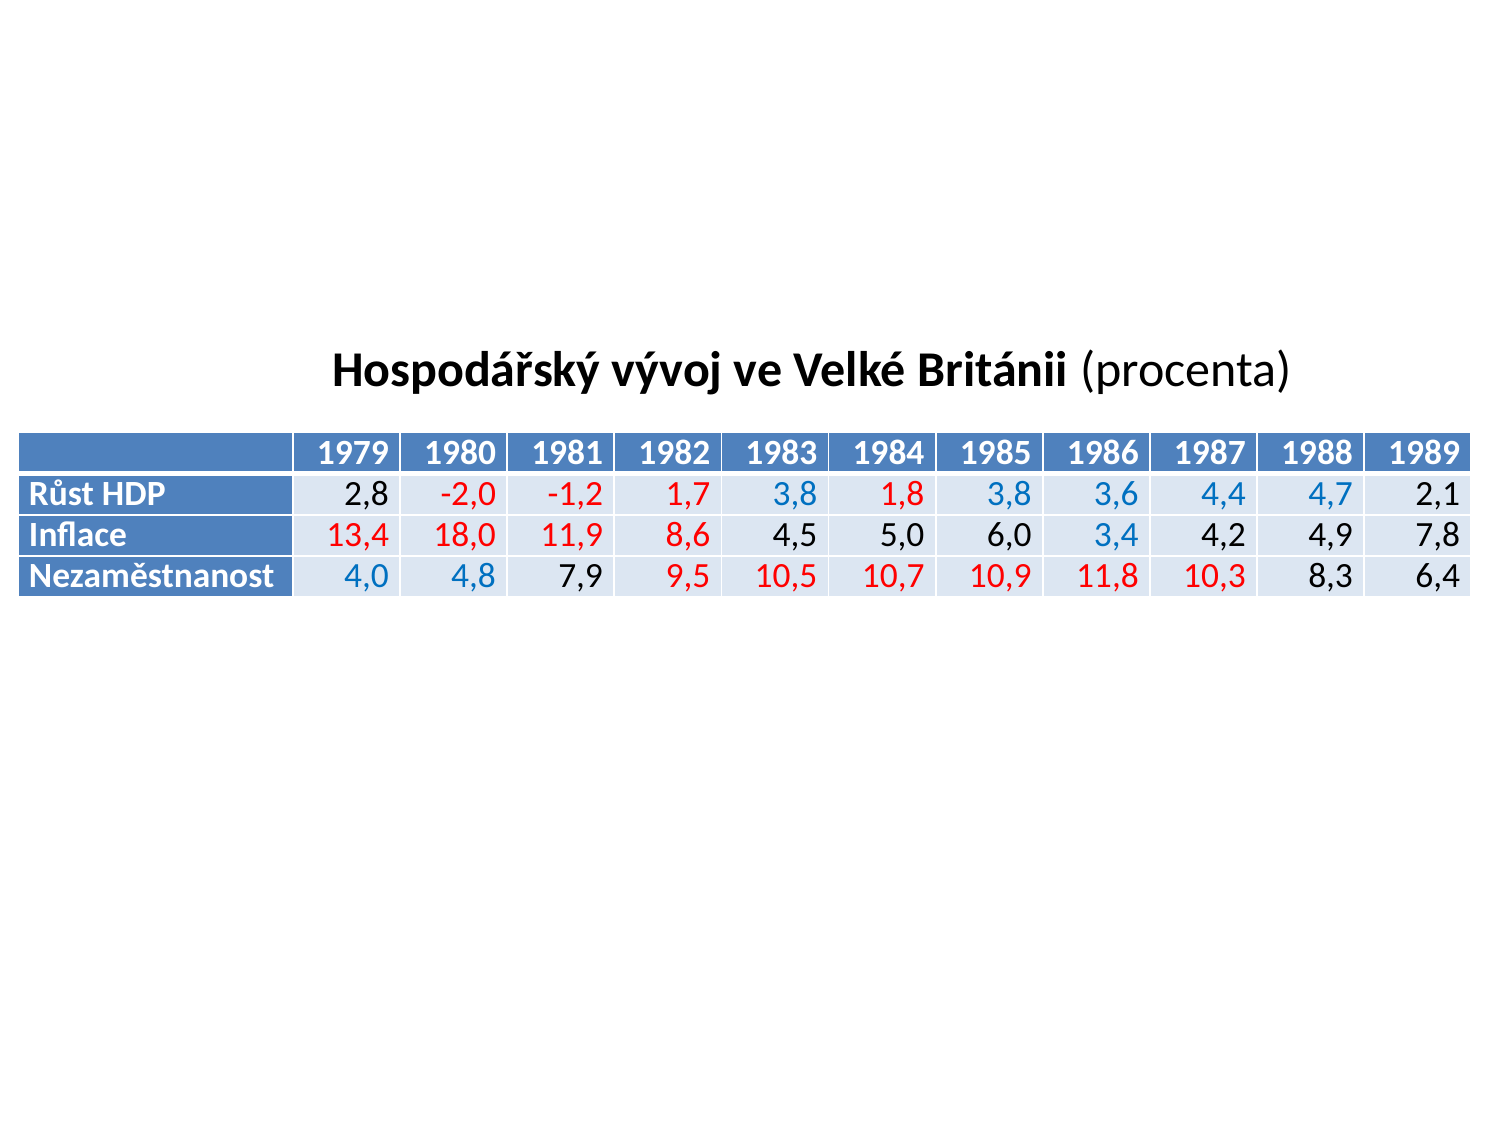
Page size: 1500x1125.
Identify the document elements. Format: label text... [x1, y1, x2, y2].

table_cell 10,5 [722, 557, 828, 596]
table_cell 3,6 [1044, 476, 1149, 514]
table_cell 5,0 [829, 516, 935, 555]
table_cell -2,0 [401, 476, 506, 514]
table_header 1989 [1365, 433, 1470, 471]
table_cell 4,2 [1151, 516, 1256, 555]
table_cell 1,8 [829, 476, 935, 514]
table_header [19, 433, 292, 471]
table_cell 4,5 [722, 516, 828, 555]
table_cell 7,9 [508, 557, 613, 596]
table_cell 3,4 [1044, 516, 1149, 555]
table_cell 10,3 [1151, 557, 1256, 596]
table_cell 1,7 [615, 476, 721, 514]
table_cell 4,7 [1258, 476, 1363, 514]
table_cell Inflace [19, 516, 292, 555]
table_header 1988 [1258, 433, 1363, 471]
table_header 1987 [1151, 433, 1256, 471]
table_cell 2,1 [1365, 476, 1470, 514]
table_cell 2,8 [294, 476, 399, 514]
table_cell 6,0 [937, 516, 1042, 555]
table_cell Růst HDP [19, 476, 292, 514]
table_cell 3,8 [722, 476, 828, 514]
table_cell 18,0 [401, 516, 506, 555]
table_cell 4,9 [1258, 516, 1363, 555]
table_cell 10,7 [829, 557, 935, 596]
text_box Hospodářský vývoj ve Velké Británii (procenta) [317, 328, 1307, 404]
table_cell 3,8 [937, 476, 1042, 514]
table_cell 10,9 [937, 557, 1042, 596]
table_cell 4,0 [294, 557, 399, 596]
table_cell -1,2 [508, 476, 613, 514]
table_cell 9,5 [615, 557, 721, 596]
table_header 1980 [401, 433, 506, 471]
table_cell Nezaměstnanost [19, 557, 292, 596]
table_cell 13,4 [294, 516, 399, 555]
table_header 1983 [722, 433, 828, 471]
table_cell 8,6 [615, 516, 721, 555]
table_cell 8,3 [1258, 557, 1363, 596]
table_cell 4,4 [1151, 476, 1256, 514]
table_cell 11,8 [1044, 557, 1149, 596]
table_header 1981 [508, 433, 613, 471]
table_header 1985 [937, 433, 1042, 471]
table_cell 11,9 [508, 516, 613, 555]
table_header 1984 [829, 433, 935, 471]
table_cell 6,4 [1365, 557, 1470, 596]
table_header 1982 [615, 433, 721, 471]
table_header 1979 [294, 433, 399, 471]
table_cell 7,8 [1365, 516, 1470, 555]
table_cell 4,8 [401, 557, 506, 596]
table_header 1986 [1044, 433, 1149, 471]
